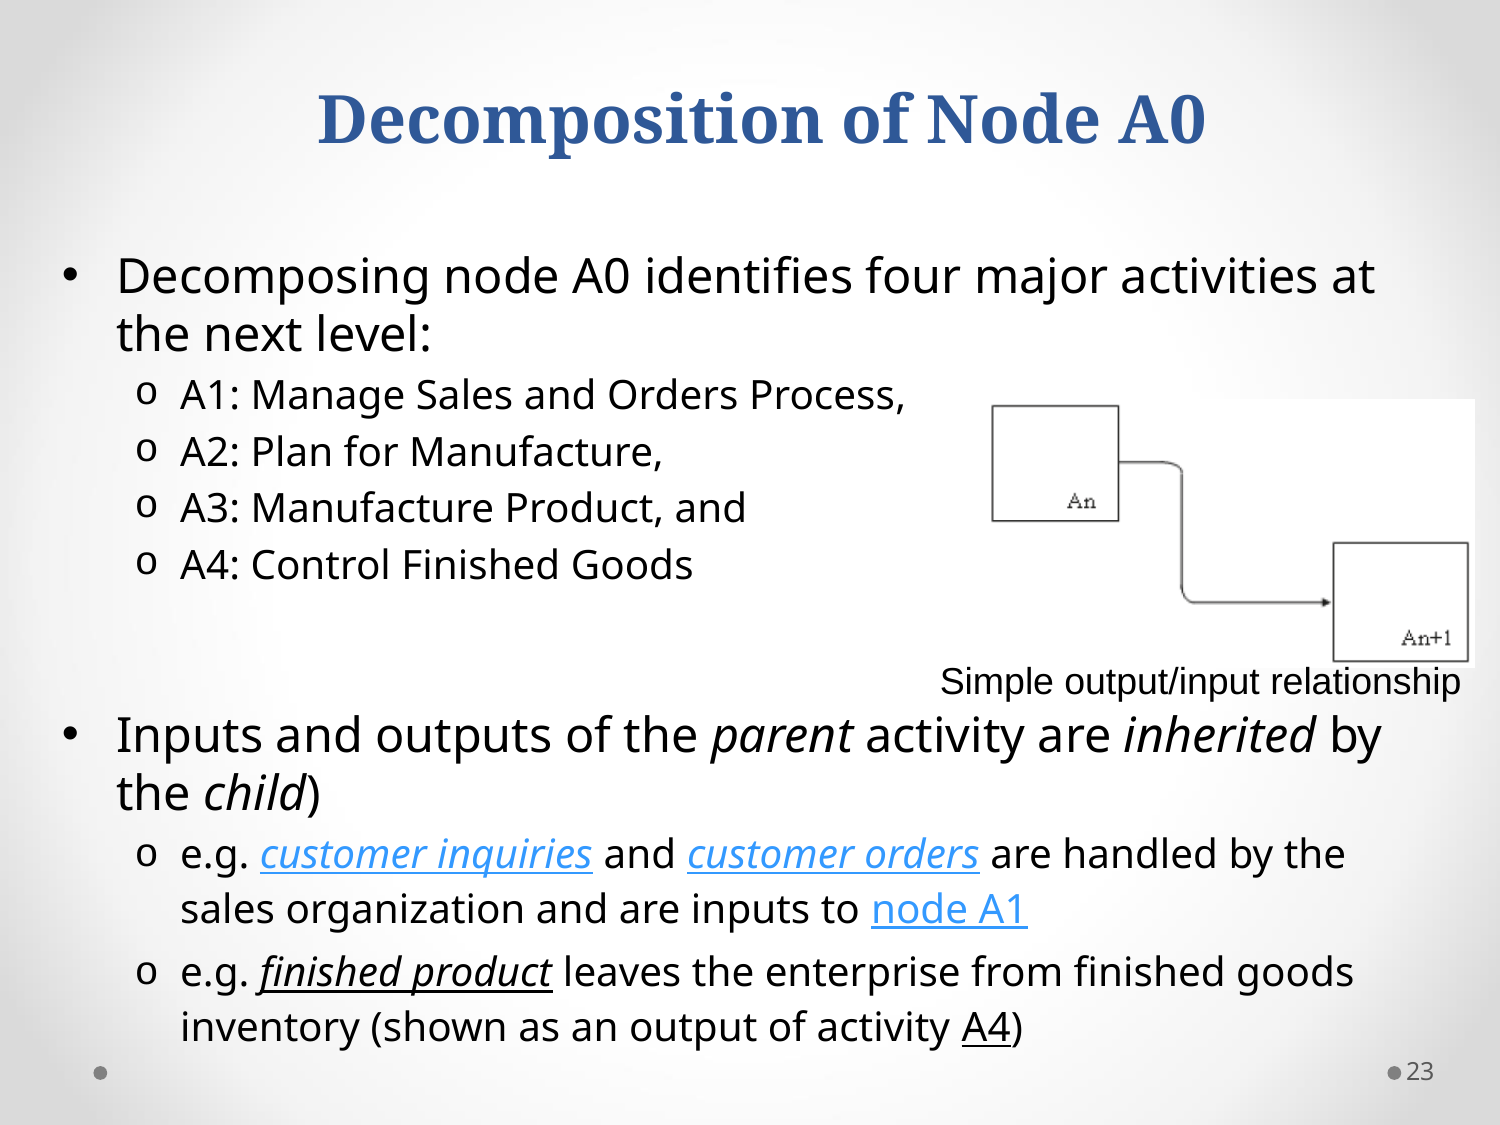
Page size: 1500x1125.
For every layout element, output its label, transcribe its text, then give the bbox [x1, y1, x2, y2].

text_box Decomposition of Node A0 [75, 45, 1450, 164]
picture [0, 0, 1500, 1125]
list Decomposing node A0 identifies four major activities at the next level: A1: Manage Sales and Orders Process, A2: Plan for Manufacture, A3: Manufacture Product, and A4: Control Finished Goods Inputs and outputs of the parent activity are inherited by the child) e.g. customer inquiries and customer orders are handled by the sales organization and are inputs to node A1 e.g. finished product leaves the enterprise from finished goods inventory (shown as an output of activity A4) [46, 237, 1454, 1065]
text_box Simple output/input relationship [924, 649, 1488, 710]
slide_number 23 [1401, 1042, 1494, 1103]
